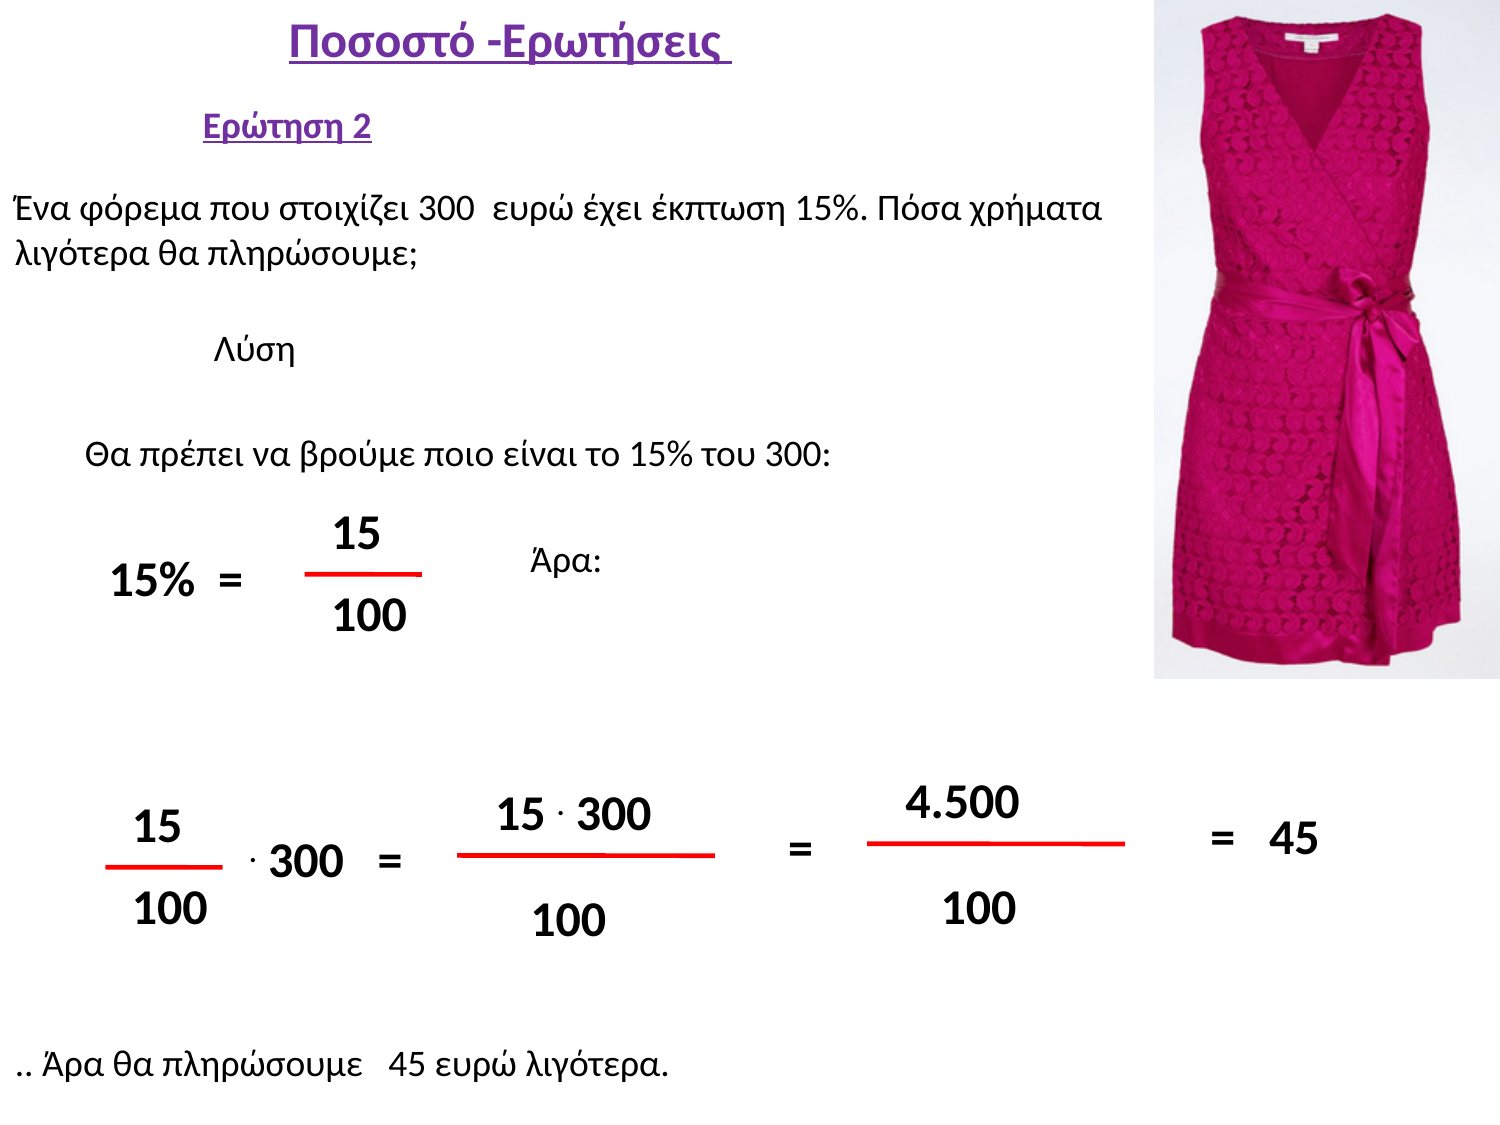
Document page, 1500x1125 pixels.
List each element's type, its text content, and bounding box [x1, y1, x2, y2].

text_box 100 [117, 867, 258, 942]
text_box Λύση [199, 316, 692, 377]
text_box . 300 = [234, 820, 481, 895]
text_box = 45 [1184, 796, 1335, 872]
text_box Άρα: [515, 527, 1090, 588]
text_box 15 [316, 492, 434, 567]
text_box 100 [925, 867, 1067, 942]
text_box Ένα φόρεμα που στοιχίζει 300 ευρώ έχει έκπτωση 15%. Πόσα χρήματα λιγότερα θα πληρώσουμε; [0, 175, 1149, 281]
text_box Άσκηση 4 [117, 869, 219, 873]
text_box = [762, 808, 829, 884]
text_box 100 [316, 574, 457, 649]
text_box 15% = [93, 538, 282, 614]
text_box 15 . 300 [480, 773, 739, 849]
text_box 4.500 [890, 761, 1149, 837]
text_box 100 [515, 878, 657, 954]
text_box Ερώτηση 2 [188, 93, 387, 154]
text_box 15 [117, 785, 235, 860]
text_box .. Άρα θα πληρώσουμε 45 ευρώ λιγότερα. [0, 1031, 914, 1091]
text_box Ποσοστό -Ερωτήσεις [199, 0, 1032, 75]
text_box Θα πρέπει να βρούμε ποιο είναι το 15% του 300: [70, 421, 985, 482]
picture [1154, 0, 1500, 679]
